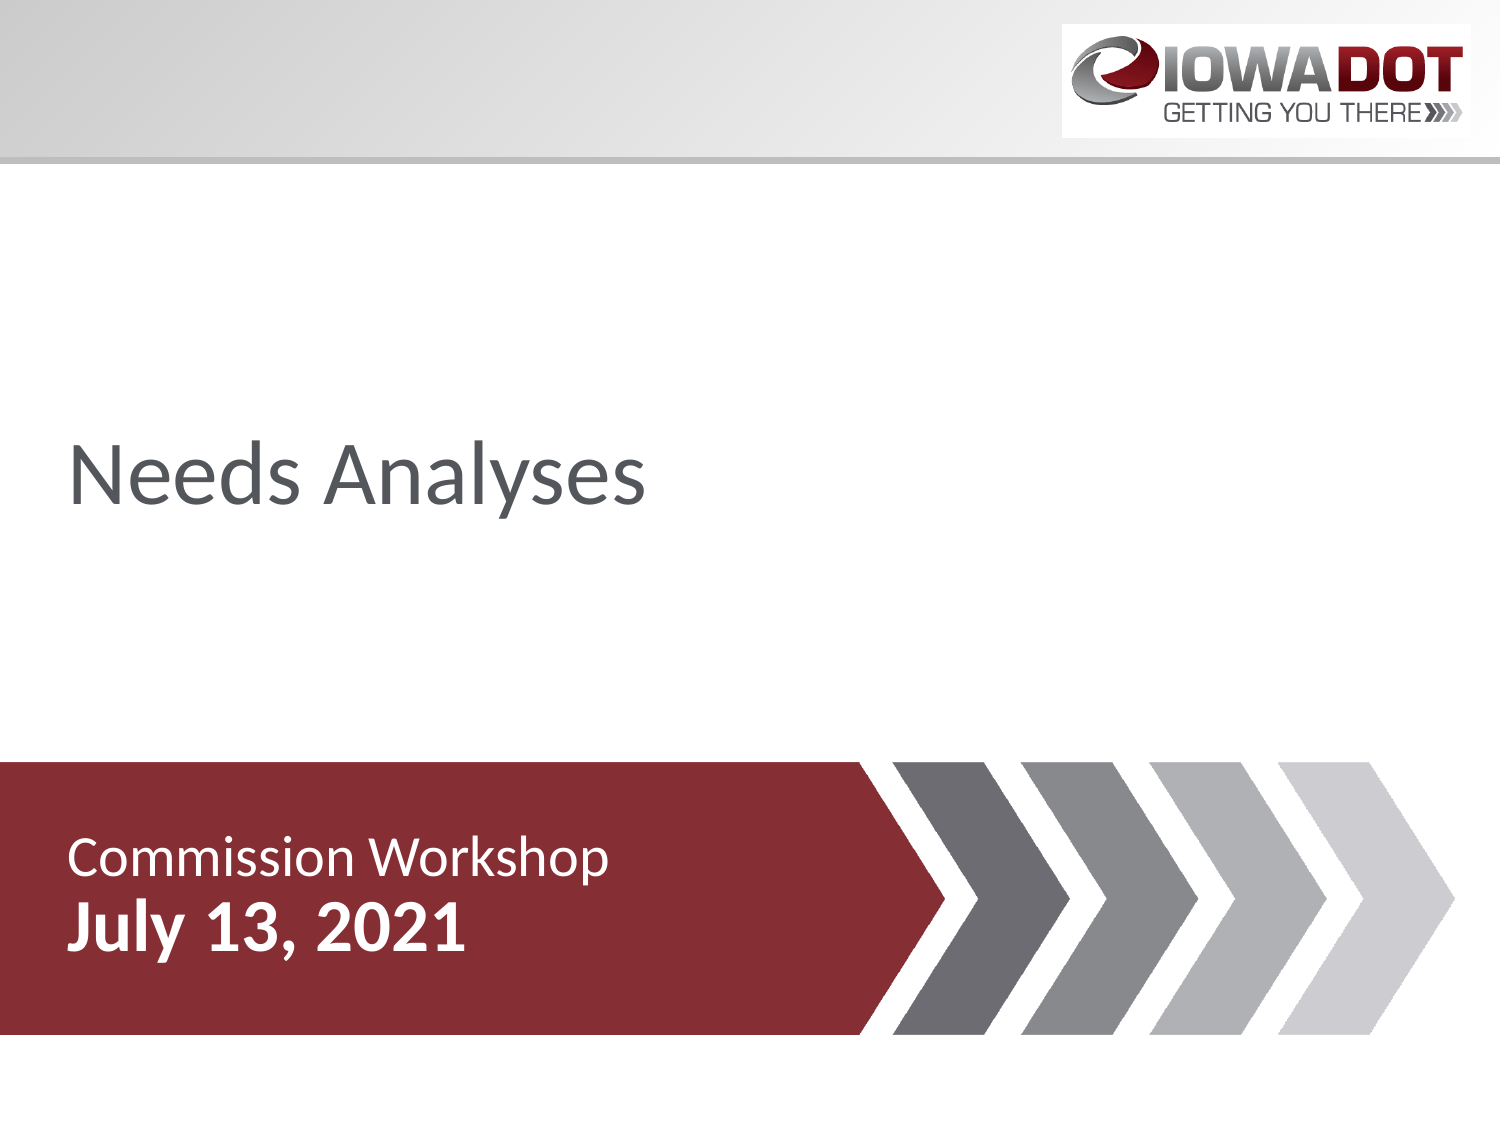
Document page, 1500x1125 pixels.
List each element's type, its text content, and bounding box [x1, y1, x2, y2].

picture [1062, 23, 1471, 138]
text_box July 13, 2021 [53, 896, 893, 975]
text_box Needs Analyses [53, 405, 1438, 530]
text_box [0, 0, 1500, 158]
text_box Commission Workshop [53, 810, 1010, 896]
picture [0, 762, 1455, 1035]
